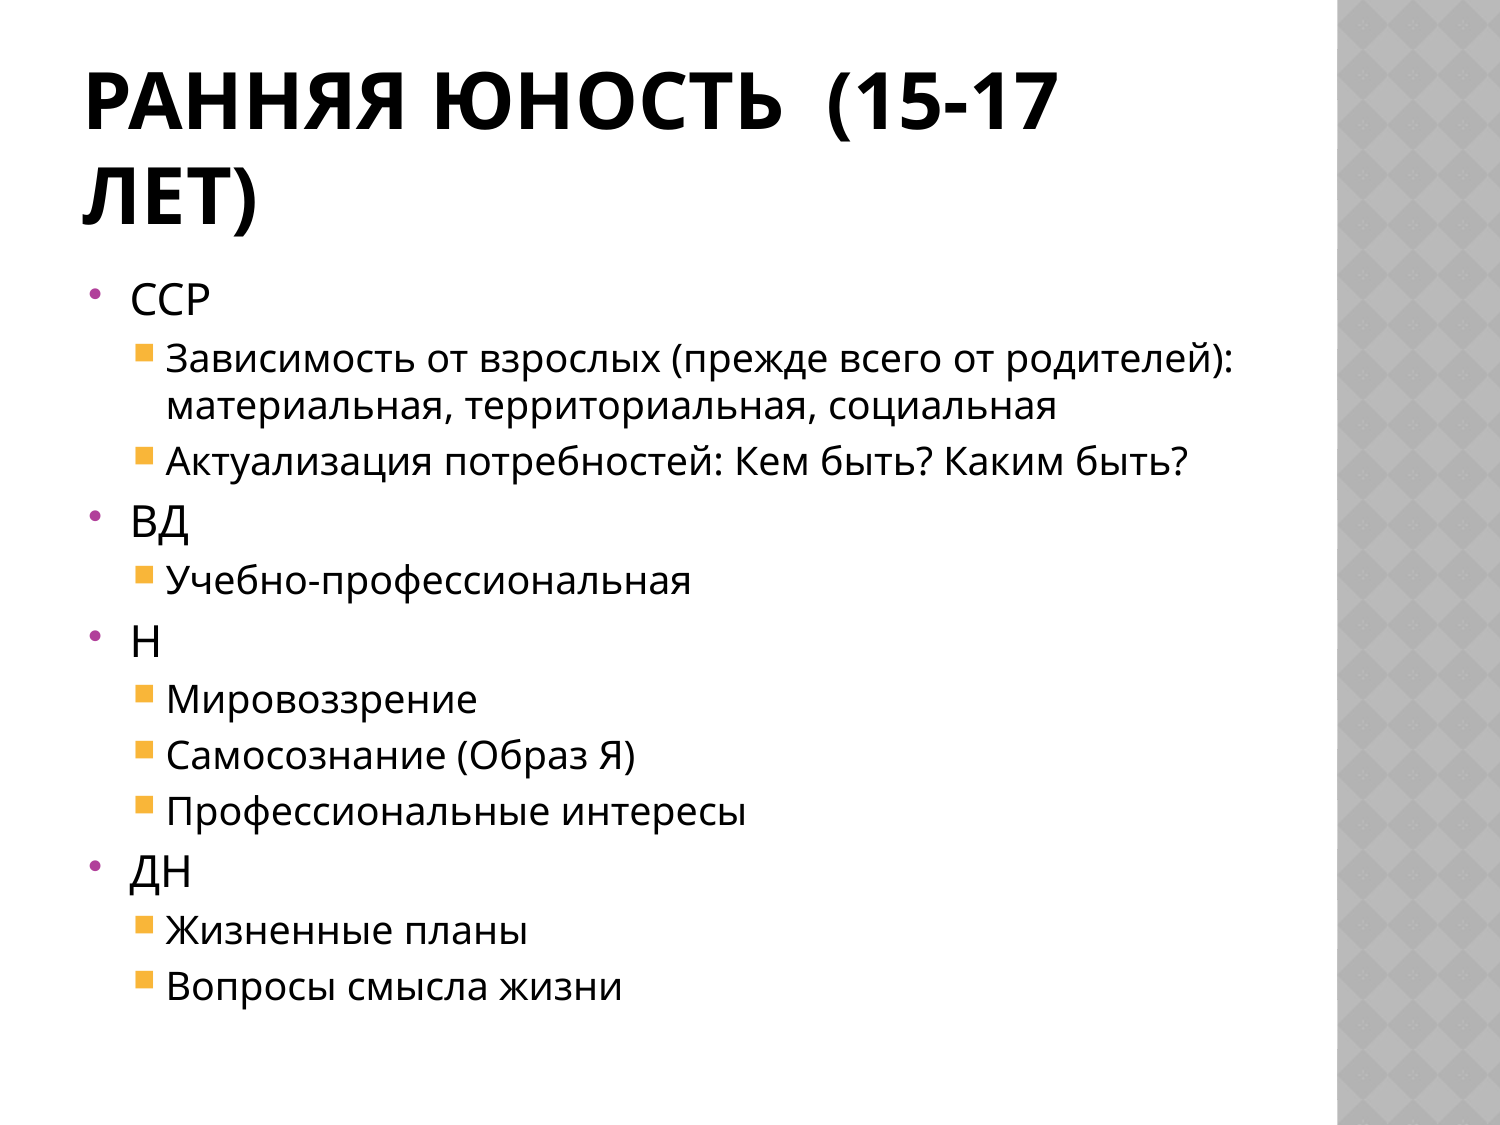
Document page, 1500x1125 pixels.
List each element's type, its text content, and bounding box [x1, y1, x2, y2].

list ССР Зависимость от взрослых (прежде всего от родителей): материальная, территориальная, социальная Актуализация потребностей: Кем быть? Каким быть? ВД Учебно-профессиональная Н Мировоззрение Самосознание (Образ Я) Профессиональные интересы ДН Жизненные планы Вопросы смысла жизни [75, 264, 1263, 1059]
title Ранняя юность (15-17 лет) [75, 52, 1263, 240]
